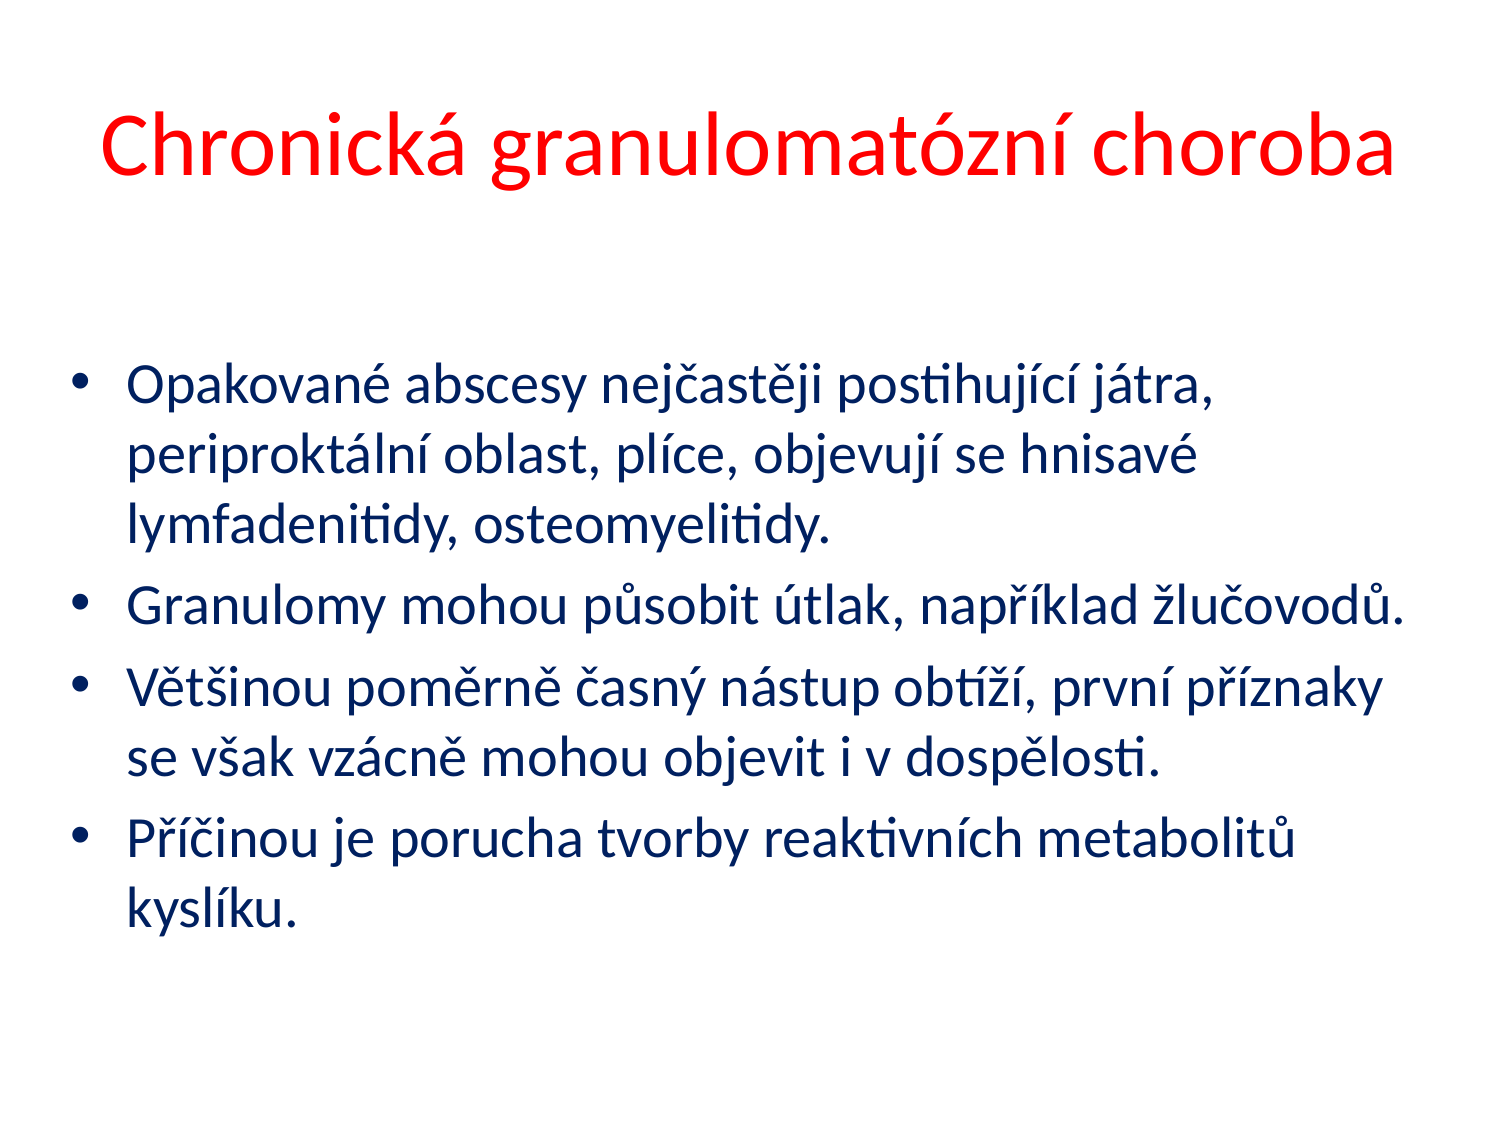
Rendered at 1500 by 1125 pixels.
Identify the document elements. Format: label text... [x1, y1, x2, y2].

title Chronická granulomatózní choroba [75, 45, 1425, 233]
list Opakované abscesy nejčastěji postihující játra, periproktální oblast, plíce, objevují se hnisavé lymfadenitidy, osteomyelitidy. Granulomy mohou působit útlak, například žlučovodů. Většinou poměrně časný nástup obtíží, první příznaky se však vzácně mohou objevit i v dospělosti. Příčinou je porucha tvorby reaktivních metabolitů kyslíku. [55, 338, 1424, 1024]
